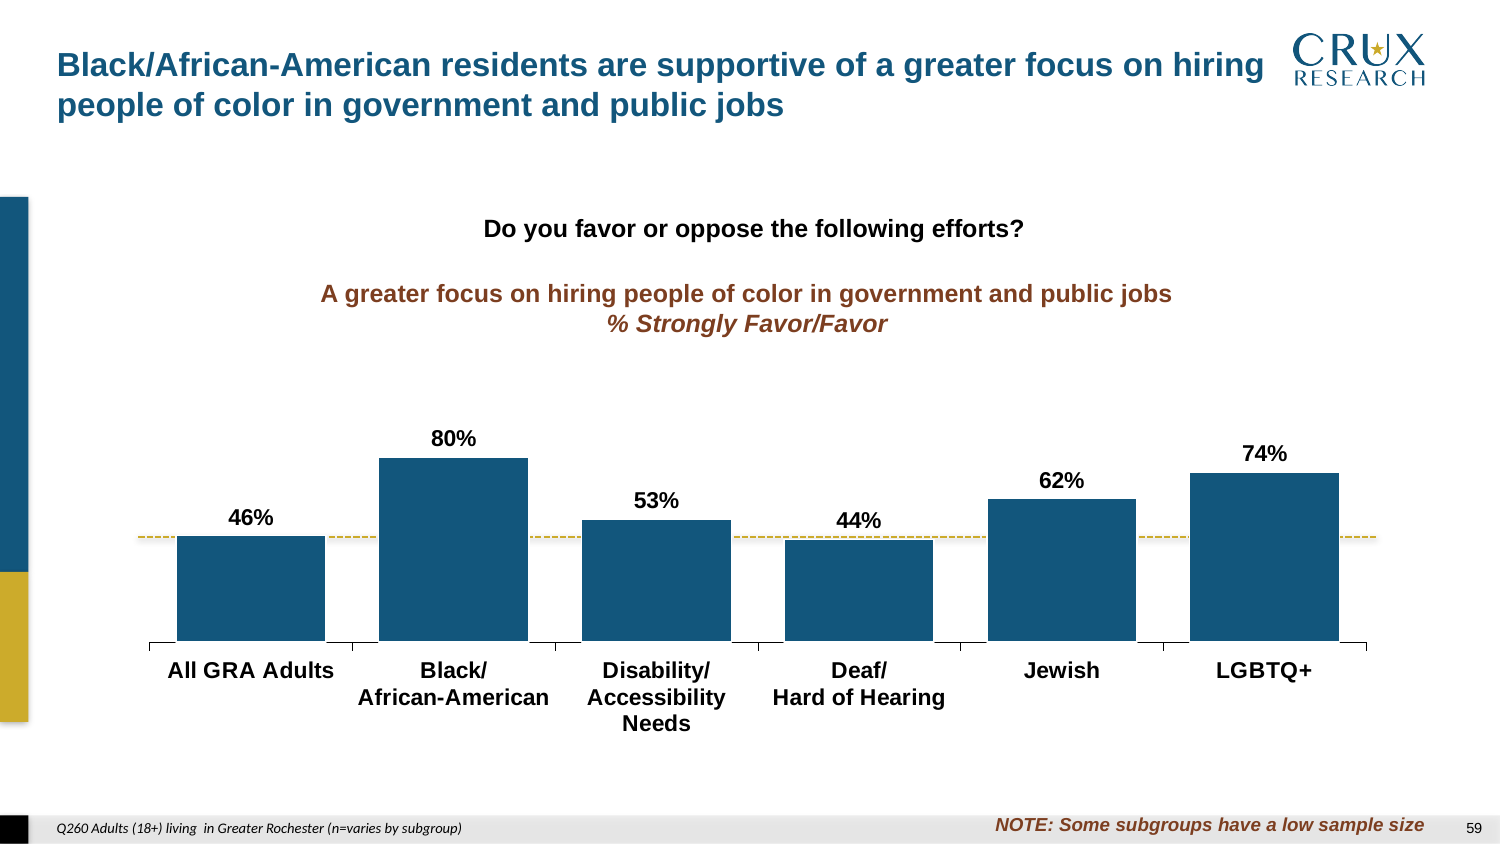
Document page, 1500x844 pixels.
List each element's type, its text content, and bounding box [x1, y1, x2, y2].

text_box Black/African-American residents are supportive of a greater focus on hiring people of color in government and public jobs [41, 36, 1320, 112]
text_box Do you favor or oppose the following efforts? [398, 204, 1112, 237]
text_box Q260 Adults (18+) living in Greater Rochester (n=varies by subgroup) [41, 811, 1030, 844]
picture [1293, 33, 1425, 86]
chart [138, 238, 1393, 754]
slide_number 58 [1440, 815, 1498, 841]
text_box NOTE: Some subgroups have a low sample size [980, 805, 1440, 844]
